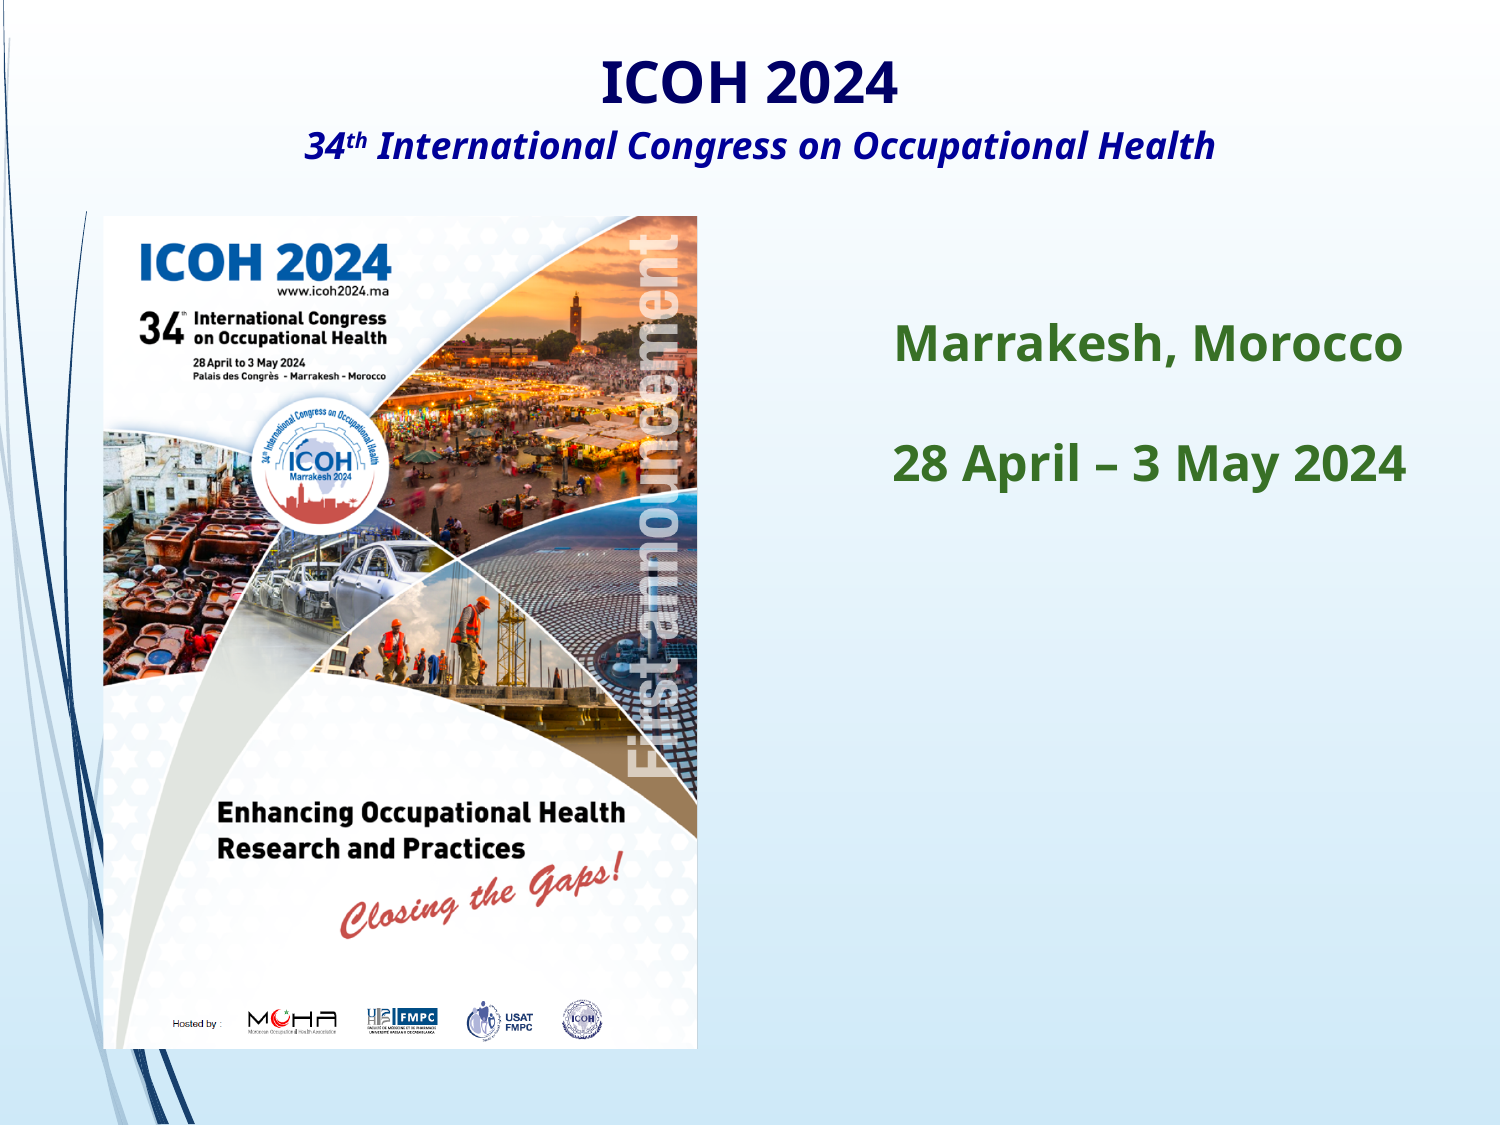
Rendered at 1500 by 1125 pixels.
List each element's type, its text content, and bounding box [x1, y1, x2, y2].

text_box 34th International Congress on Occupational Health [125, 114, 1406, 175]
text_box ICOH 2024 [0, 37, 1500, 123]
text_box Marrakesh, Morocco 28 April – 3 May 2024 [811, 304, 1488, 499]
picture [103, 216, 698, 1049]
